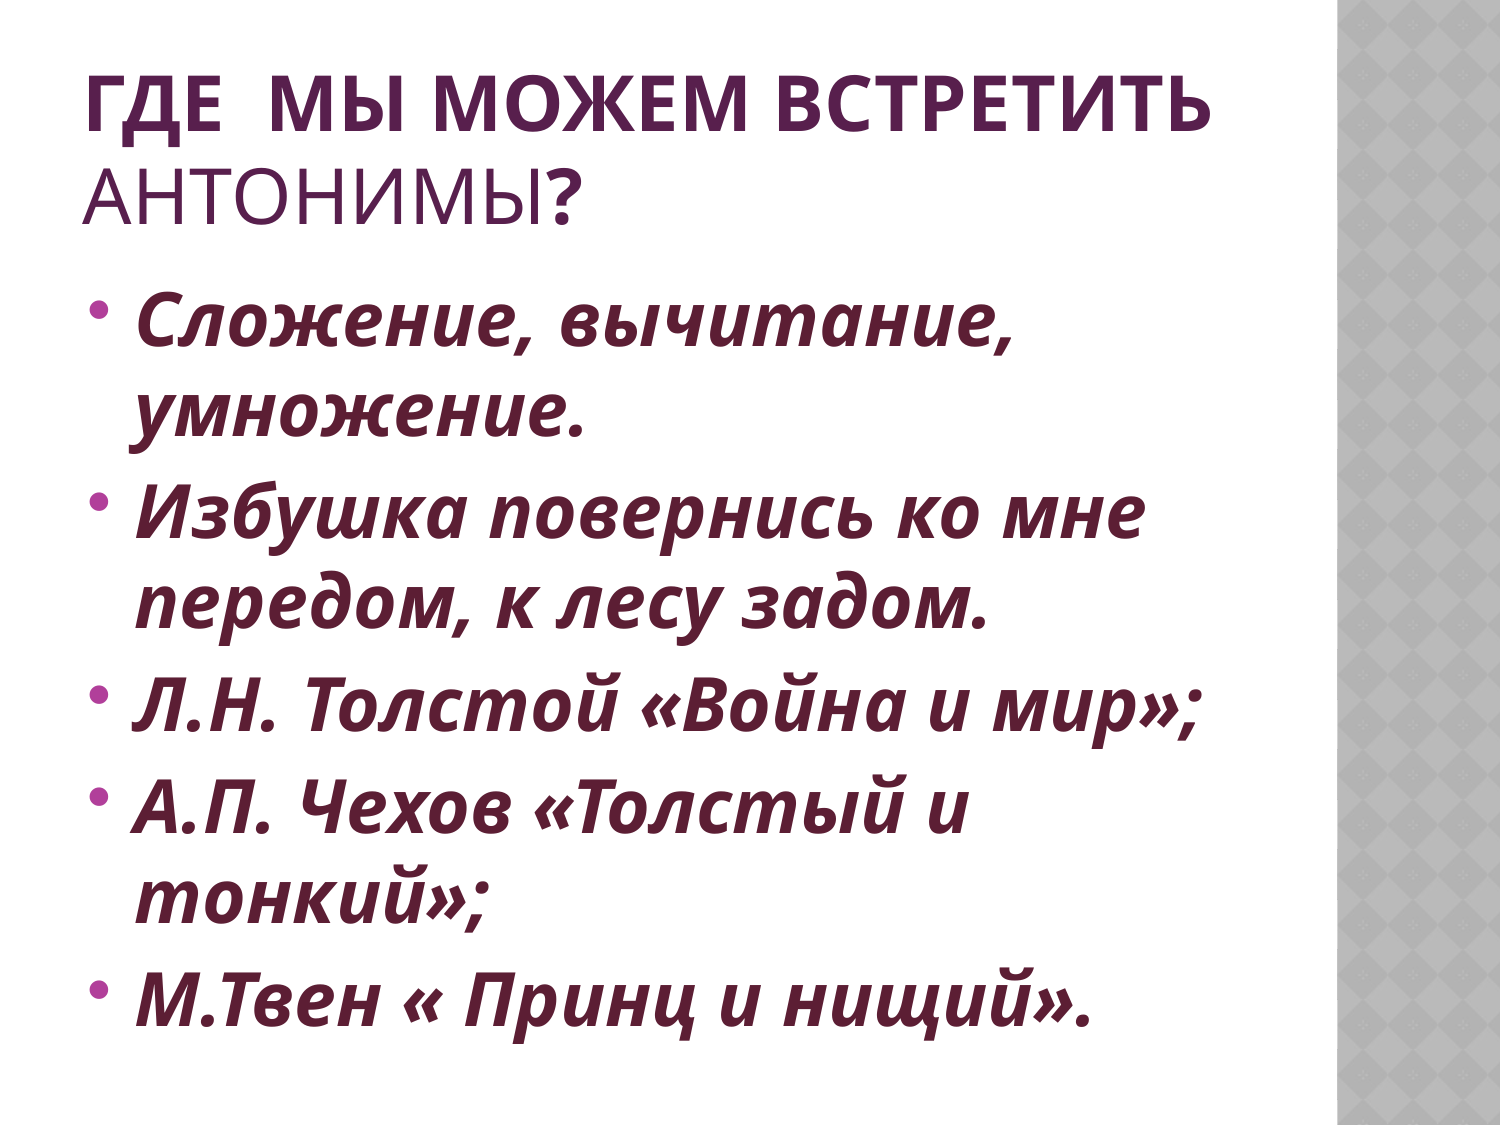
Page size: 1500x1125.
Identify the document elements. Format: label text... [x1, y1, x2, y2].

list Сложение, вычитание, умножение. Избушка повернись ко мне передом, к лесу задом. Л.Н. Толстой «Война и мир»; А.П. Чехов «Толстый и тонкий»; М.Твен « Принц и нищий». [75, 264, 1263, 1059]
title Где мы можем встретить антонимы? [75, 52, 1263, 240]
